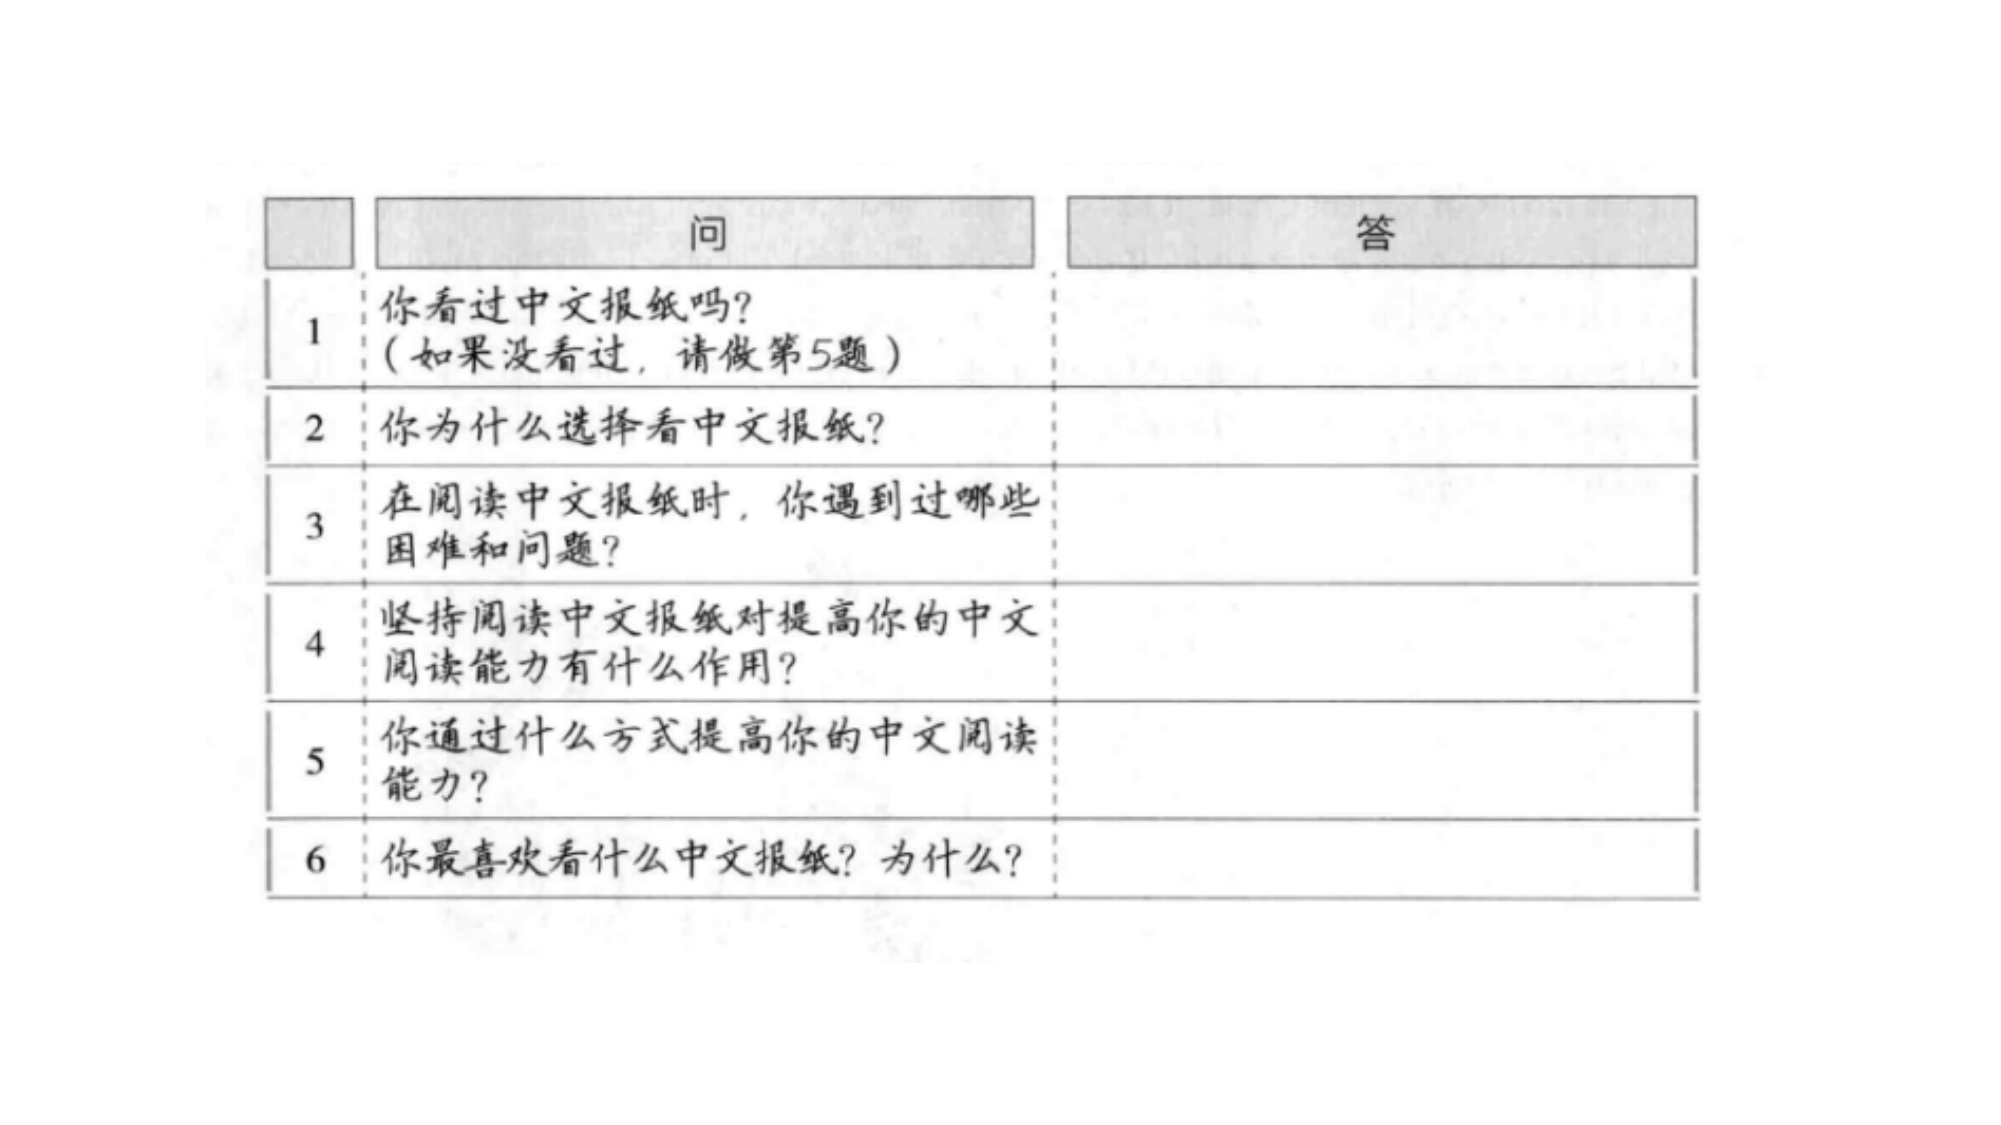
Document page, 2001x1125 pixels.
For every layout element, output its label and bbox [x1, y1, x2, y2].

picture [206, 162, 1794, 963]
